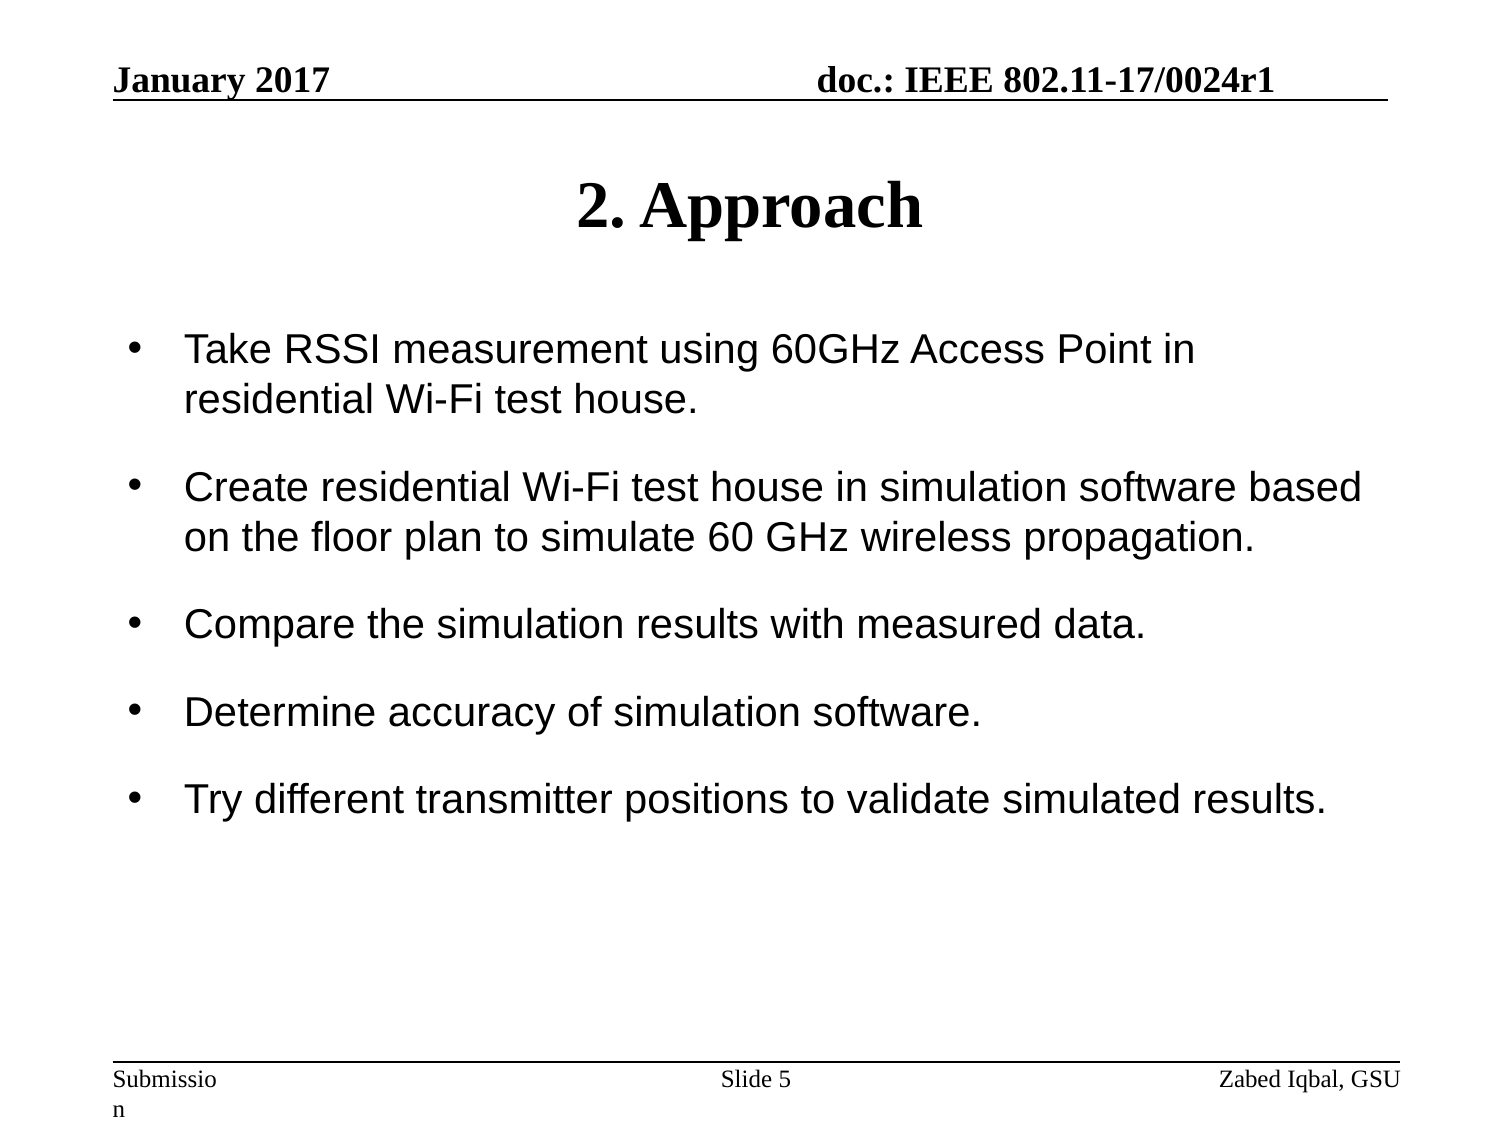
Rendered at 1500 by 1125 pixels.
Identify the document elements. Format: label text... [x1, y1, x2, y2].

title 2. Approach [112, 113, 1388, 289]
list Take RSSI measurement using 60GHz Access Point in residential Wi-Fi test house. Create residential Wi-Fi test house in simulation software based on the floor plan to simulate 60 GHz wireless propagation. Compare the simulation results with measured data. Determine accuracy of simulation software. Try different transmitter positions to validate simulated results. [112, 306, 1388, 982]
